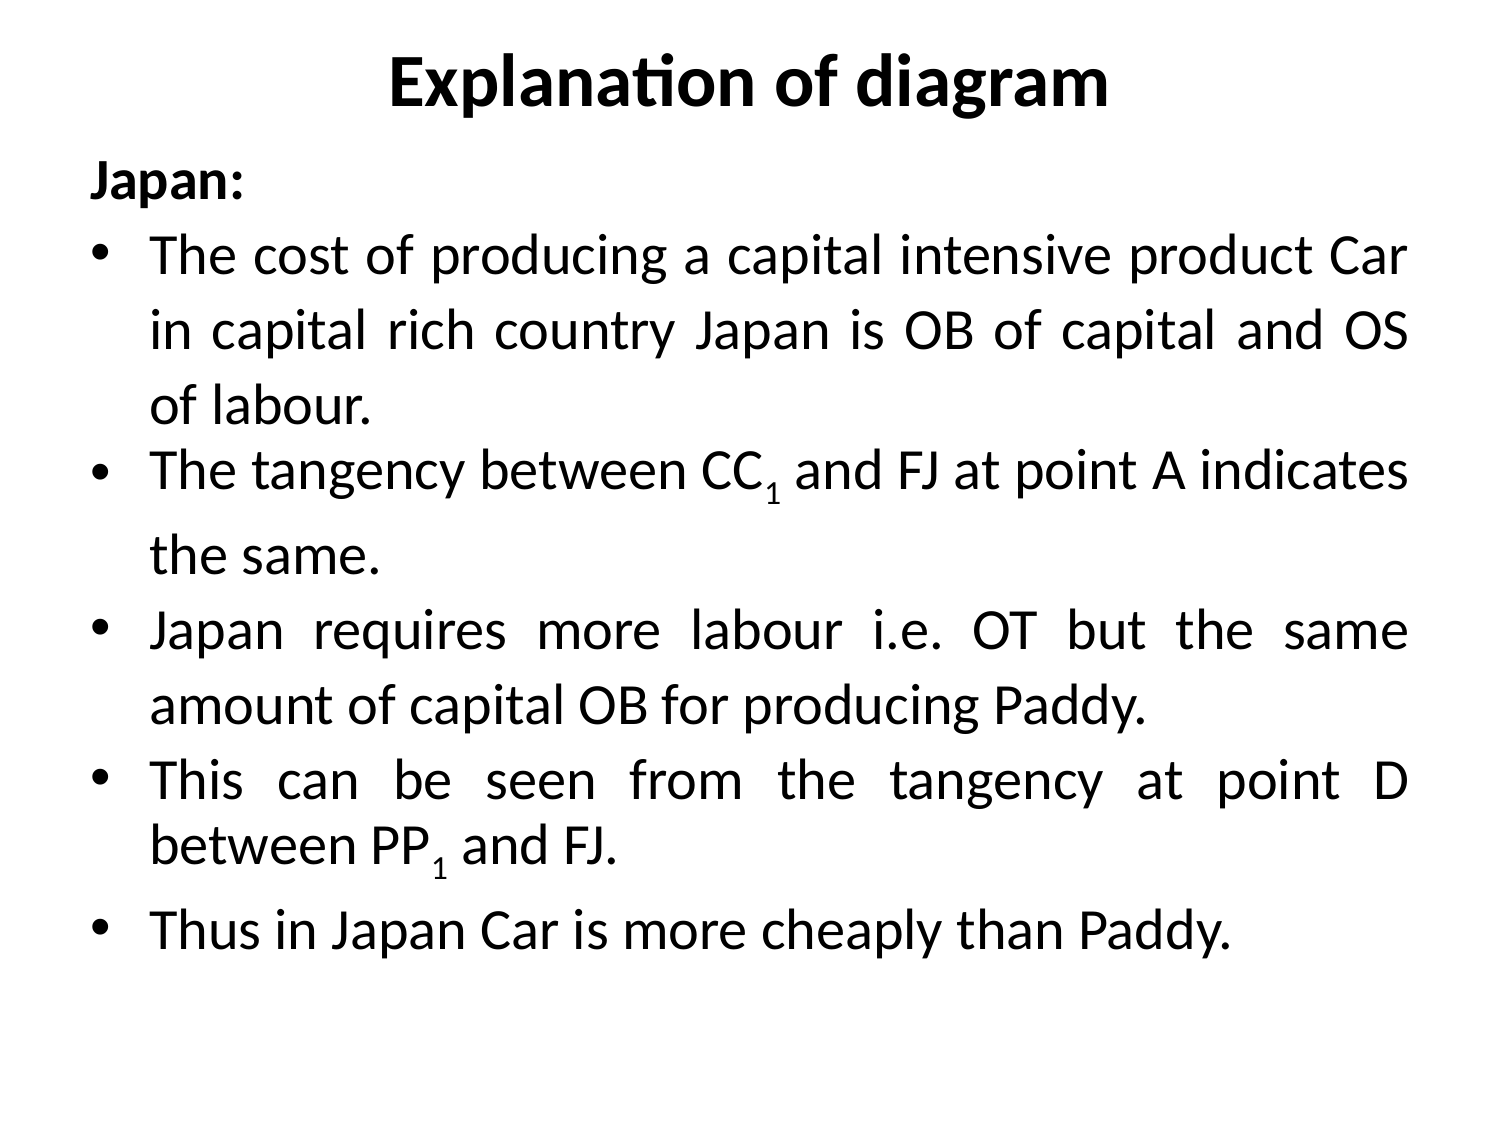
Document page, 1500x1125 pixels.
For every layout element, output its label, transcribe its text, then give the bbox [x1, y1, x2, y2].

list Japan: The cost of producing a capital intensive product Car in capital rich country Japan is OB of capital and OS of labour. The tangency between CC1 and FJ at point A indicates the same. Japan requires more labour i.e. OT but the same amount of capital OB for producing Paddy. This can be seen from the tangency at point D between PP1 and FJ. Thus in Japan Car is more cheaply than Paddy. [75, 128, 1425, 1079]
title Explanation of diagram [75, 23, 1425, 128]
